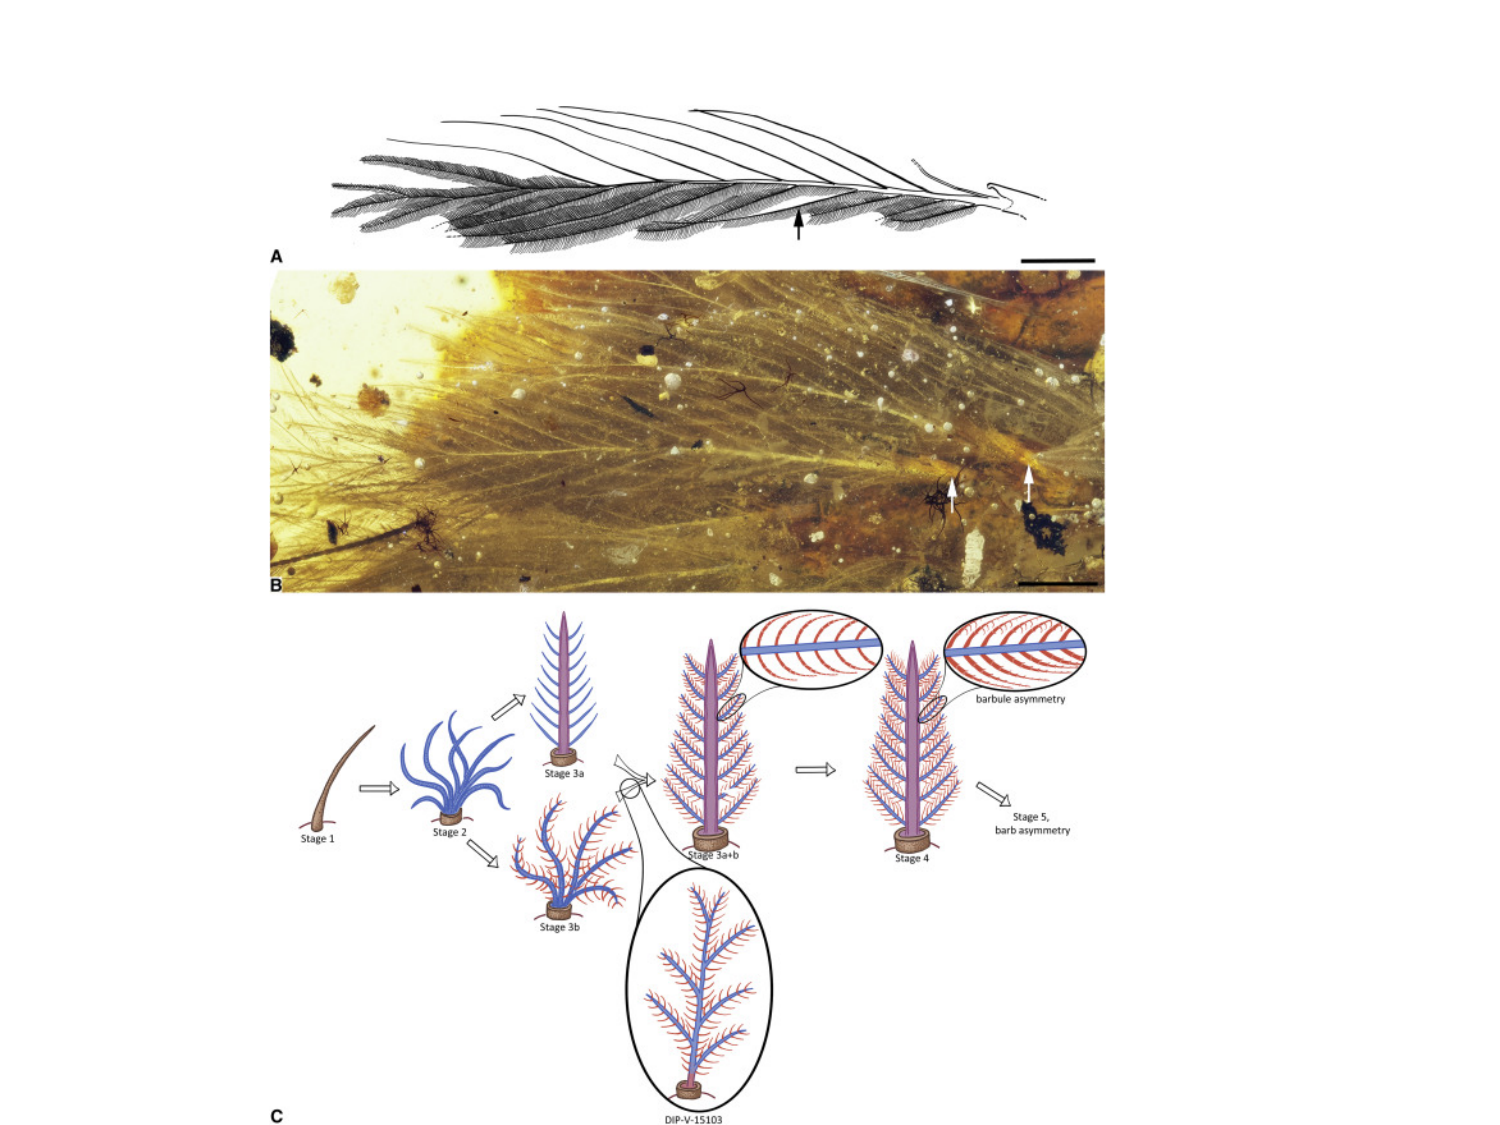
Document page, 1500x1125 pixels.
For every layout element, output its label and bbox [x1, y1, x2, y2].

picture [269, 105, 1106, 1125]
